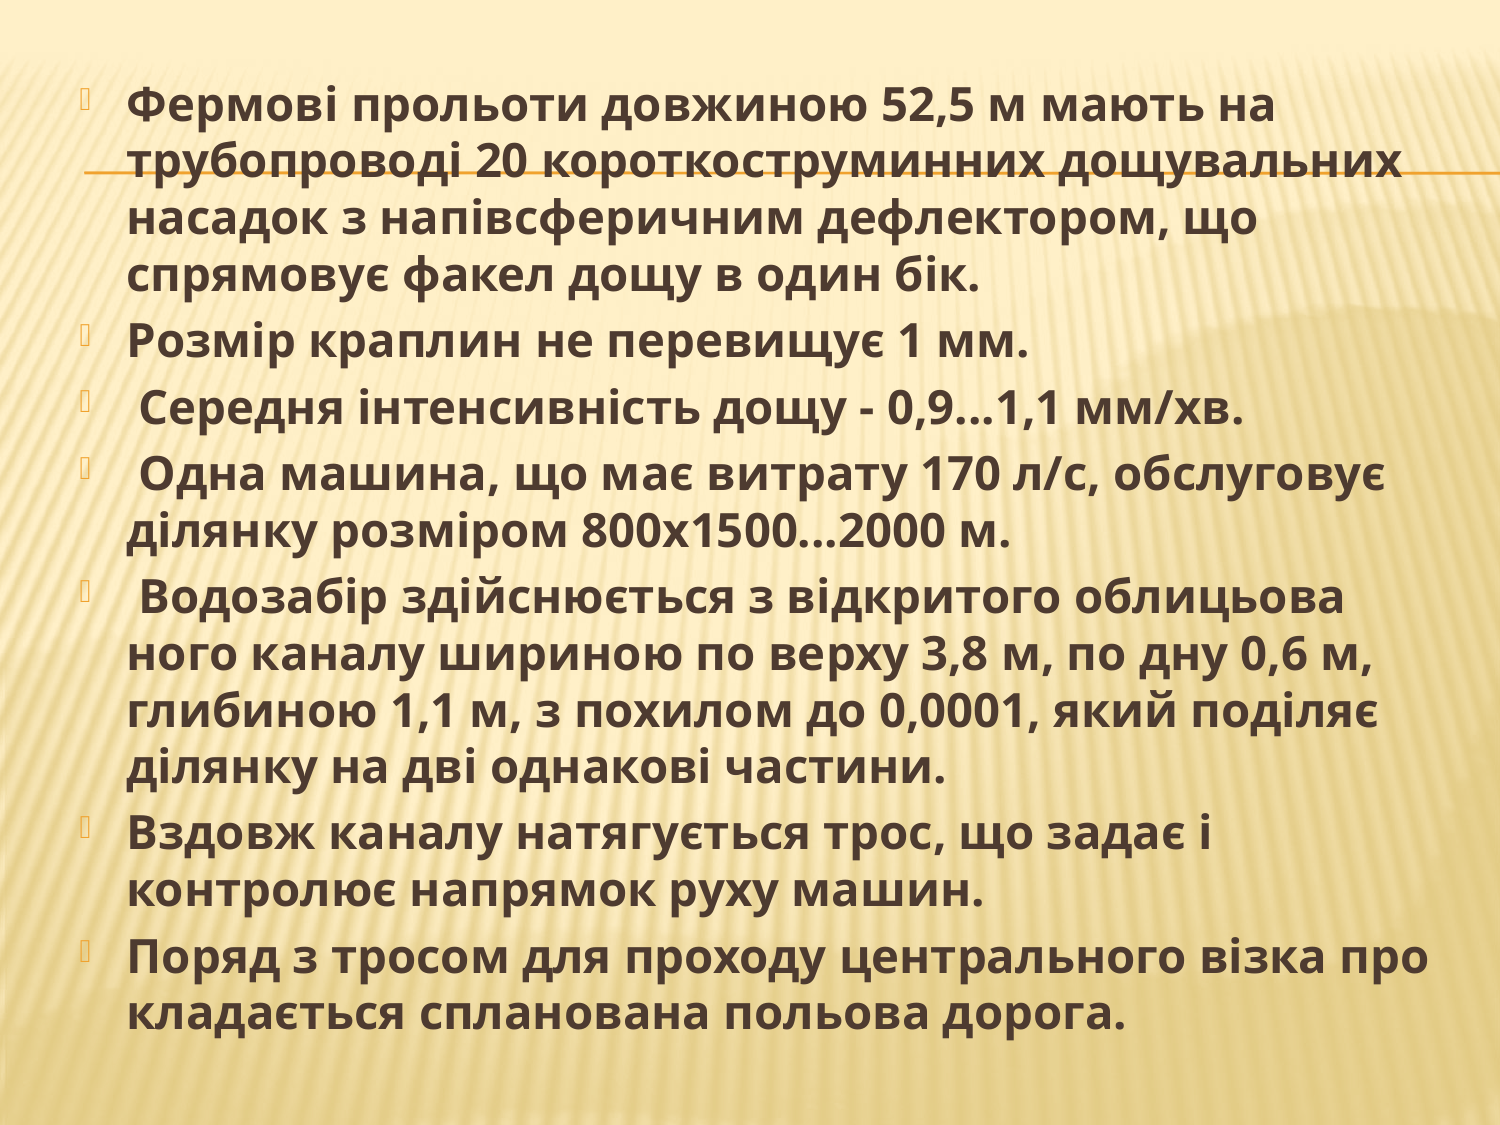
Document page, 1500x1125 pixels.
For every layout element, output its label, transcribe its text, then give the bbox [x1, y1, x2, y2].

list Фермові прольоти довжиною 52,5 м мають на трубопроводі 20 короткоструминних дощувальних насадок з напівсферичним деф­лектором, що спрямовує факел дощу в один бік. Розмір краплин не перевищує 1 мм. Середня інтенсивність дощу - 0,9...1,1 мм/хв. Одна машина, що має витрату 170 л/с, обслуговує ділянку розміром 800х1500...2000 м. Водозабір здійснюється з відкритого облицьова­ного каналу шириною по верху 3,8 м, по дну 0,6 м, глибиною 1,1 м, з похилом до 0,0001, який поділяє ділянку на дві однакові частини. Вздовж каналу натягується трос, що задає і контролює напрямок руху машин. Поряд з тросом для проходу центрального візка про­кладається спланована польова дорога. [64, 66, 1447, 1071]
